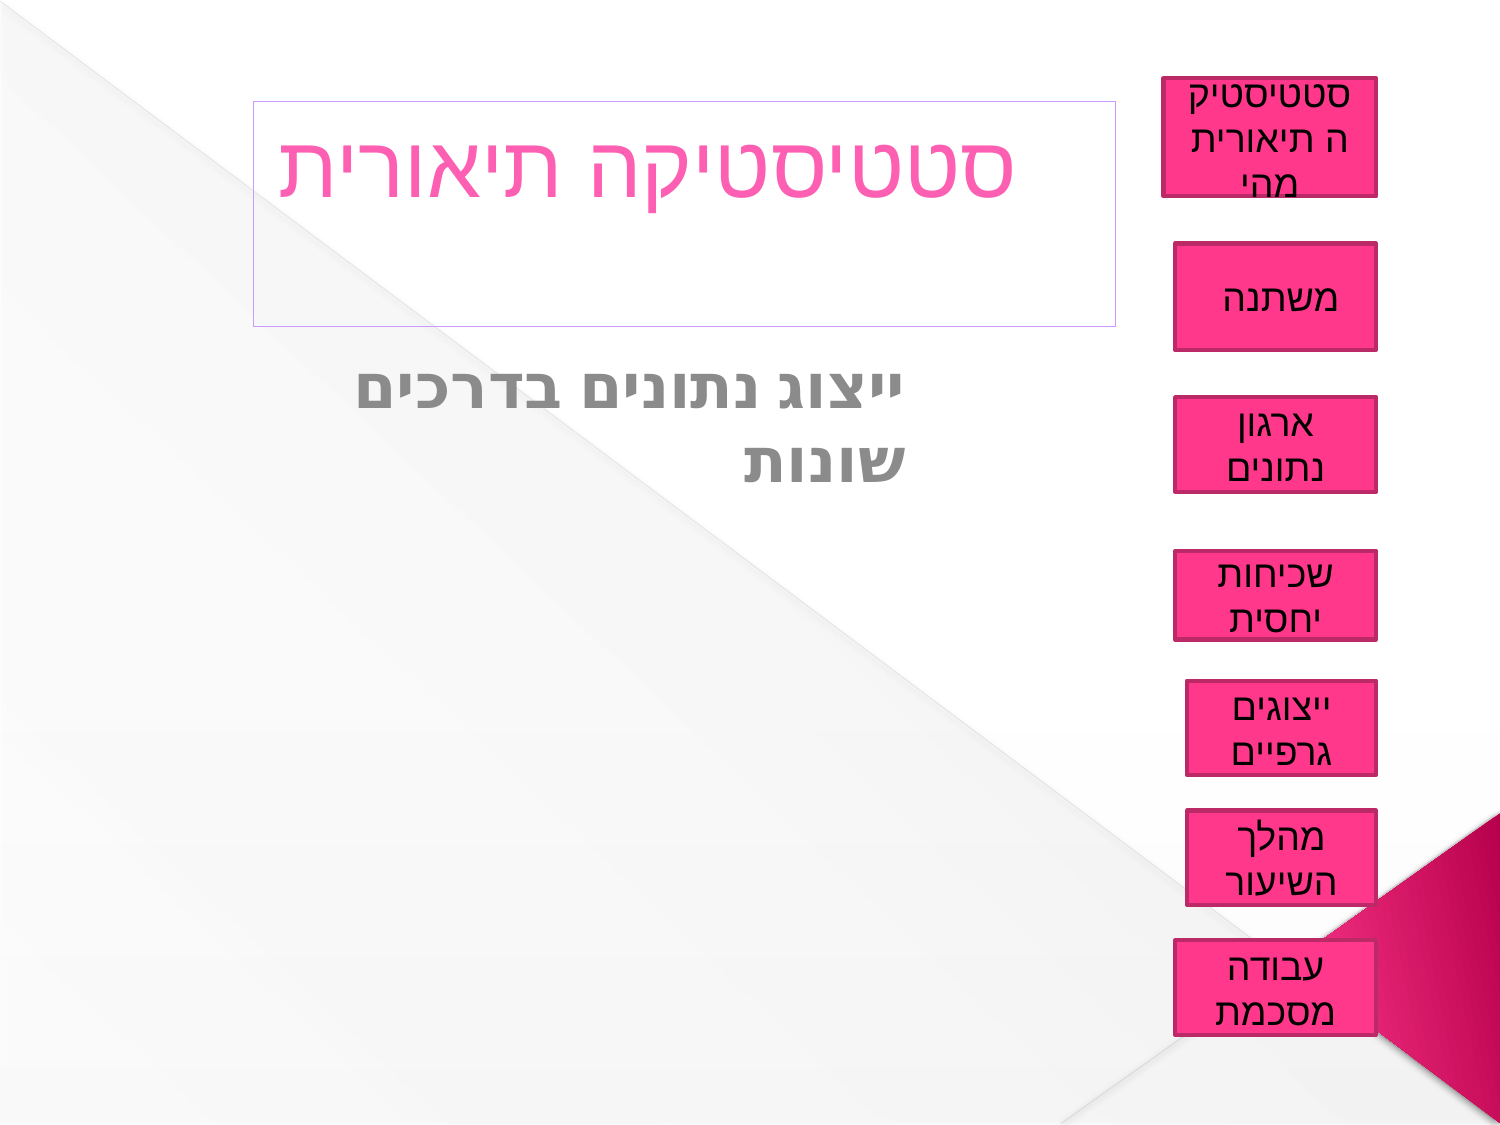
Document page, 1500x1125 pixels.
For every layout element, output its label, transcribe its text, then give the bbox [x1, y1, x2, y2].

text_box מהלך השיעור [1185, 808, 1378, 907]
text_box משתנה [1173, 241, 1378, 352]
text_box ארגון נתונים [1173, 395, 1378, 494]
text_box שכיחות יחסית [1173, 549, 1378, 642]
text_box ייצוגים גרפיים [1185, 679, 1378, 777]
subtitle ייצוג נתונים בדרכים שונות [277, 338, 921, 914]
text_box עבודה מסכמת [1173, 938, 1378, 1037]
text_box סטטיסטיקה תיאורית מהי [1161, 76, 1378, 198]
title סטטיסטיקה תיאורית [253, 101, 1116, 327]
